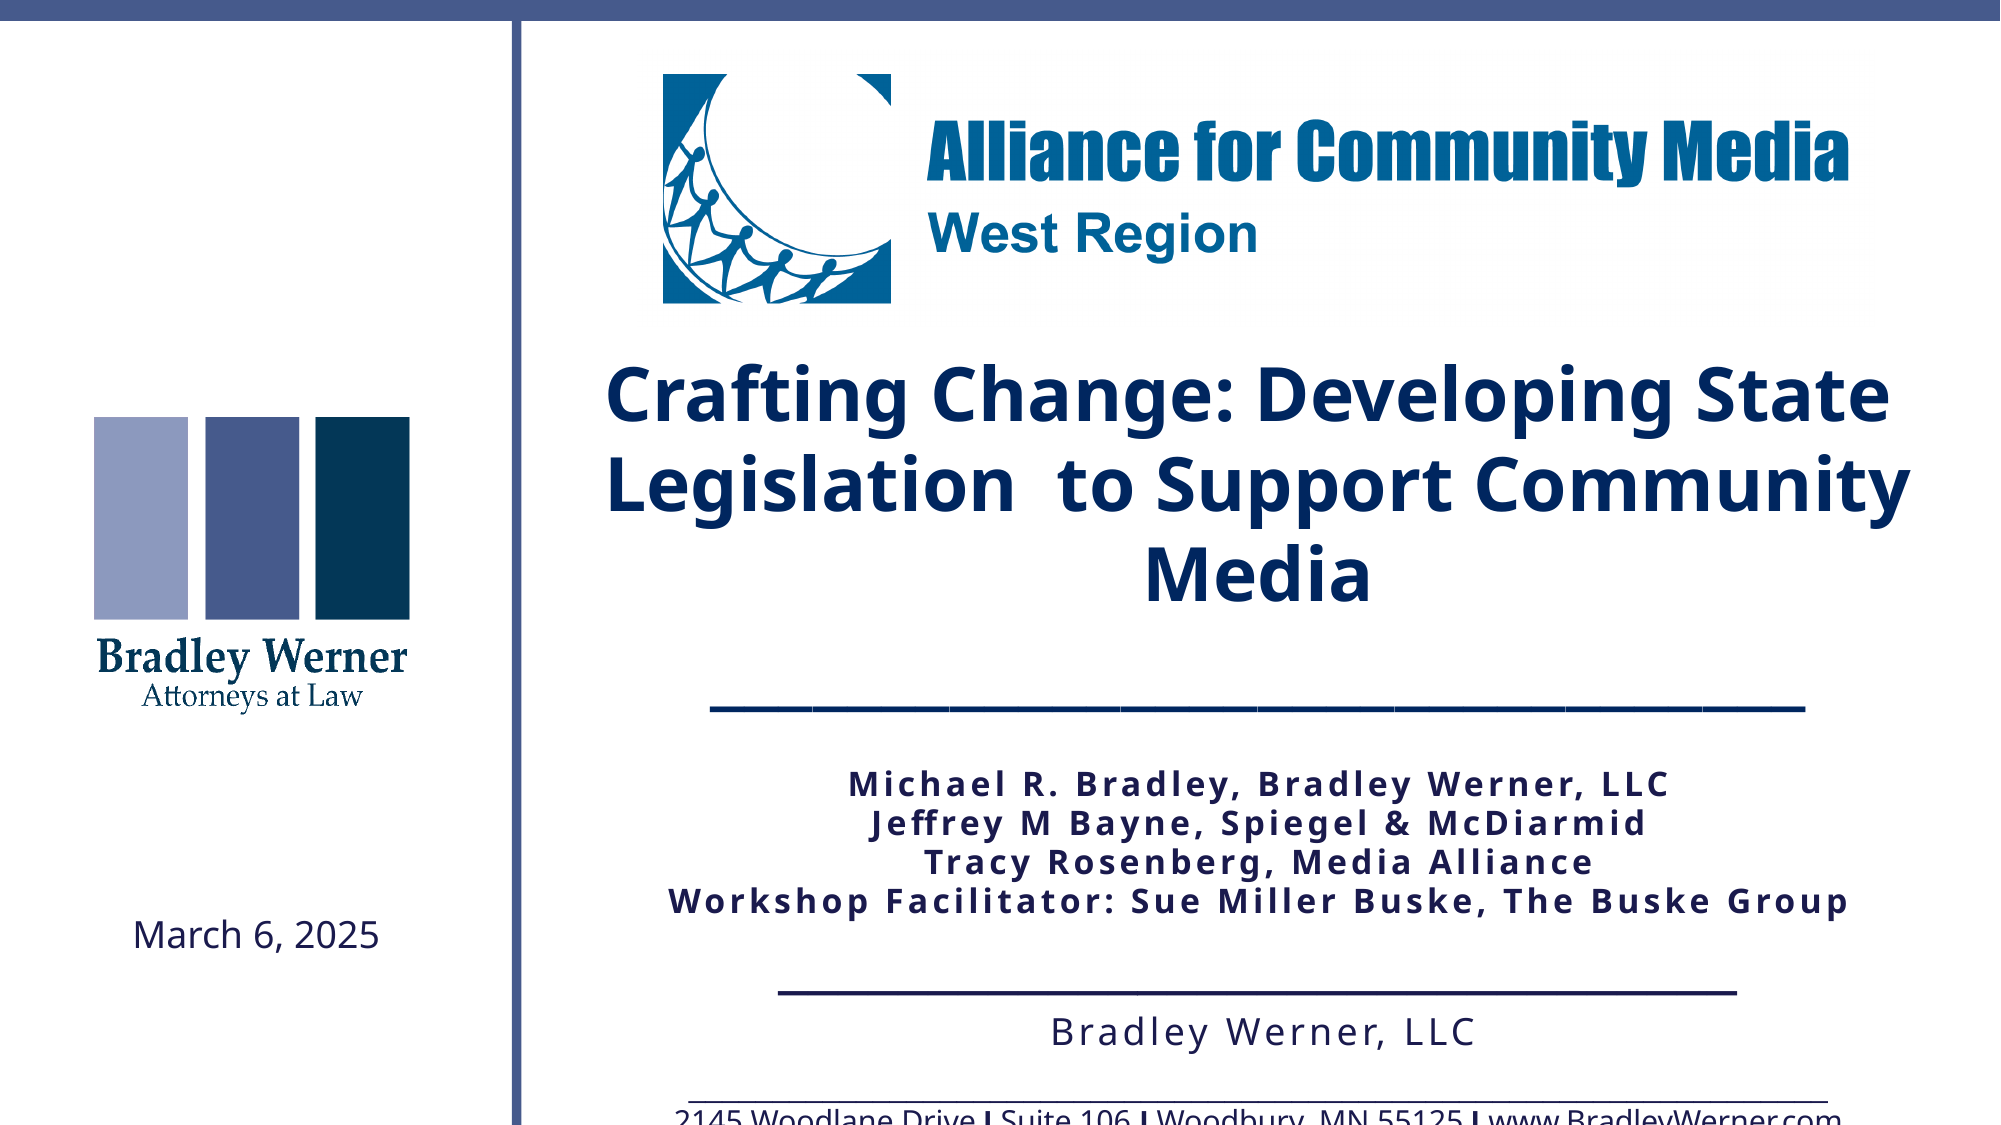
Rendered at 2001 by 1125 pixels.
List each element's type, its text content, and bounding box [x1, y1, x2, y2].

picture [57, 374, 448, 745]
title Crafting Change: Developing State Legislation to Support Community Media ________________________________ [516, 87, 2000, 637]
subtitle Michael R. Bradley, Bradley Werner, LLC Jeffrey M Bayne, Spiegel & McDiarmid Tracy Rosenberg, Media Alliance Workshop Facilitator: Sue Miller Buske, The Buske Group ________________________________ ____________________________________________________________________ 2145 Woodlane Drive I Suite 106 I Woodbury, MN 55125 I www.BradleyWerner.com [516, 637, 2000, 1125]
text_box Bradley Werner, LLC [525, 1009, 2000, 1061]
picture [637, 49, 1876, 327]
text_box March 6, 2025 [0, 912, 513, 964]
